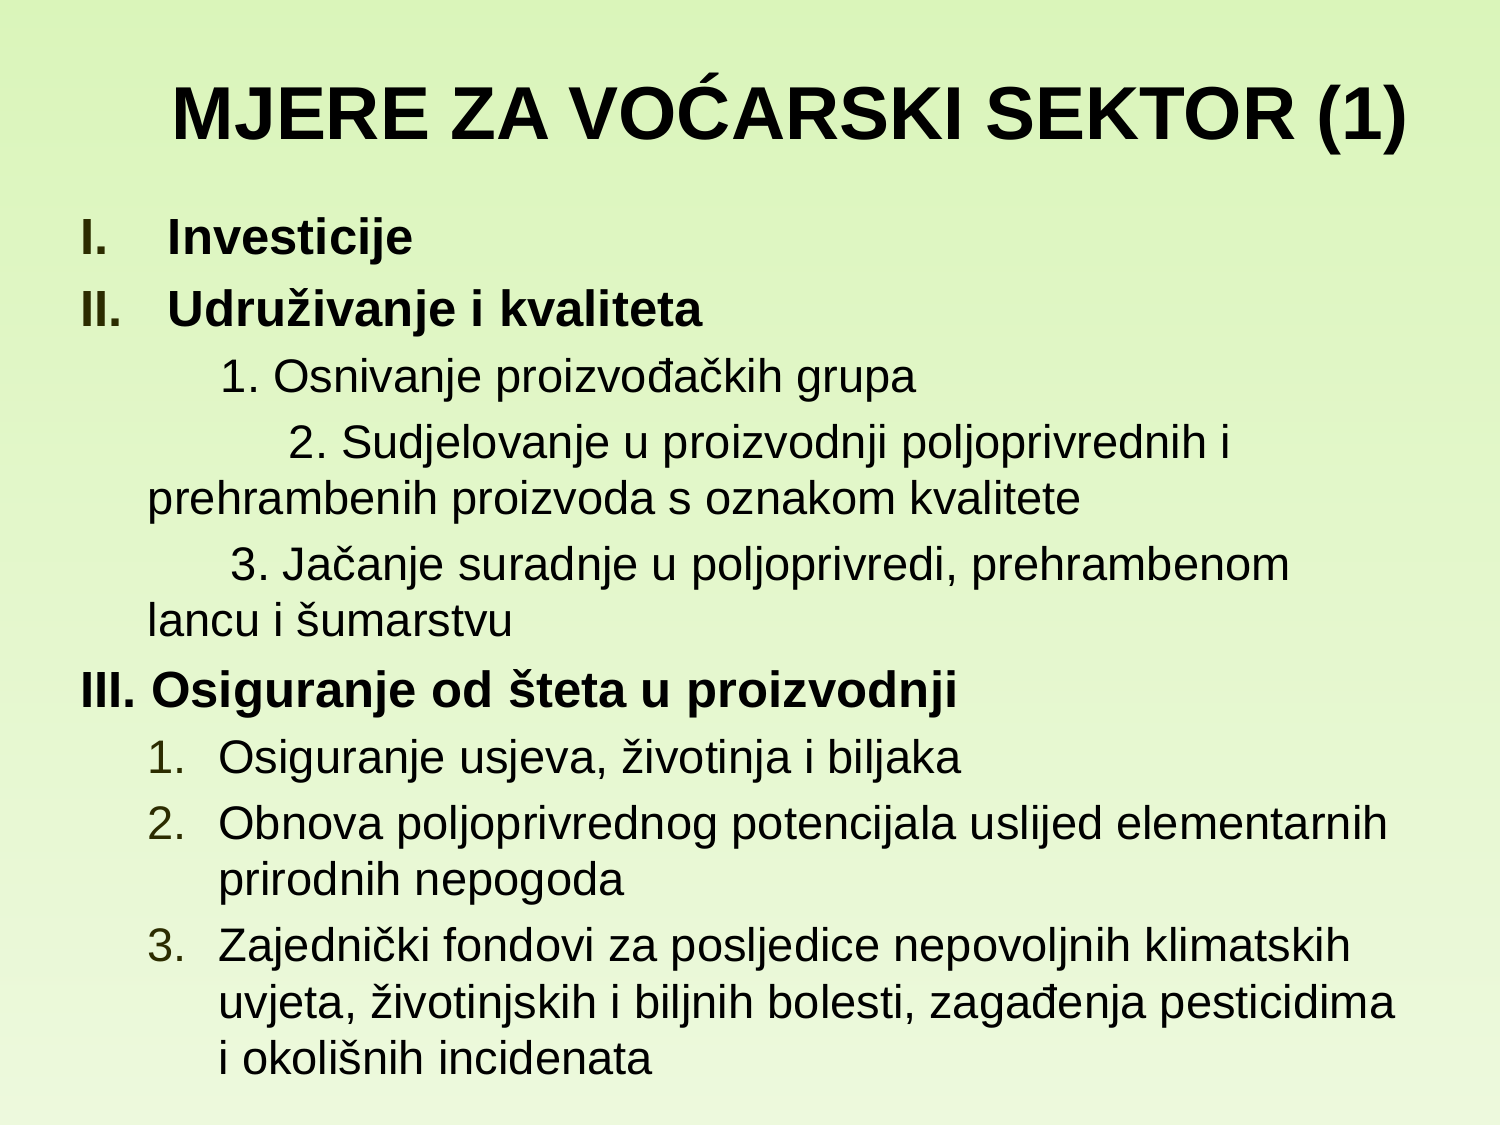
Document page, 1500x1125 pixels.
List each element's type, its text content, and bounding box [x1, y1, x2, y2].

title Mjere za voćarski sektor (1) [100, 30, 1482, 189]
list Investicije Udruživanje i kvaliteta 1. Osnivanje proizvođačkih grupa 2. Sudjelovanje u proizvodnji poljoprivrednih i prehrambenih proizvoda s oznakom kvalitete 3. Jačanje suradnje u poljoprivredi, prehrambenom lancu i šumarstvu III. Osiguranje od šteta u proizvodnji Osiguranje usjeva, životinja i biljaka Obnova poljoprivrednog potencijala uslijed elementarnih prirodnih nepogoda Zajednički fondovi za posljedice nepovoljnih klimatskih uvjeta, životinjskih i biljnih bolesti, zagađenja pesticidima i okolišnih incidenata [64, 196, 1415, 1094]
